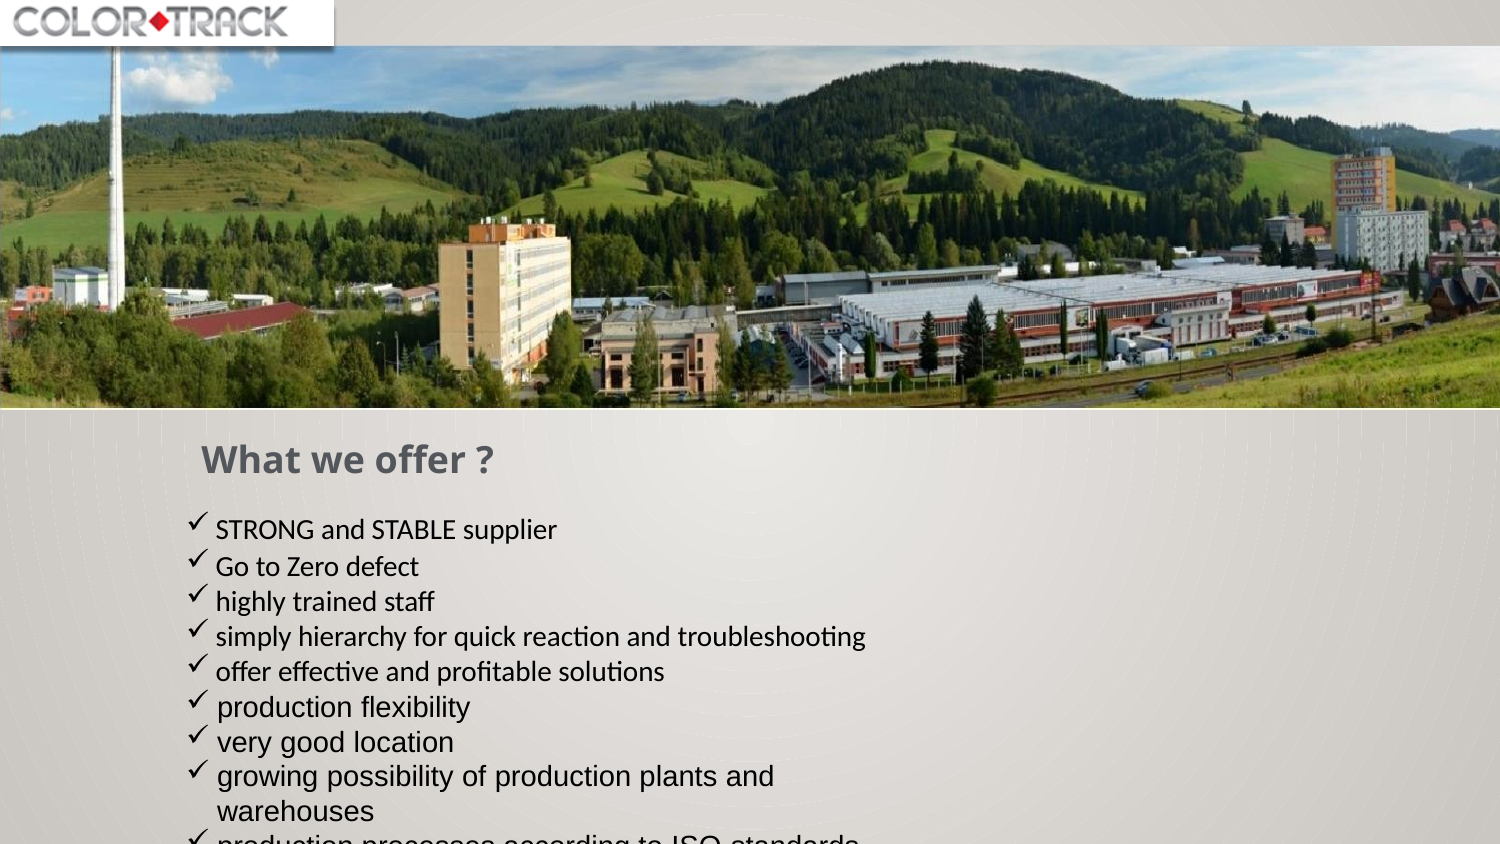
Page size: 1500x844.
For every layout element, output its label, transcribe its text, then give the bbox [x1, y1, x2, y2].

text_box STRONG and STABLE supplier Go to Zero defect highly trained staff simply hierarchy for quick reaction and troubleshooting offer effective and profitable solutions production flexibility very good location growing possibility of production plants and warehouses production processes according to ISO standards [184, 508, 940, 844]
text_box What we offer ? [184, 428, 519, 489]
picture [0, 0, 334, 47]
text_box [0, 45, 1500, 410]
